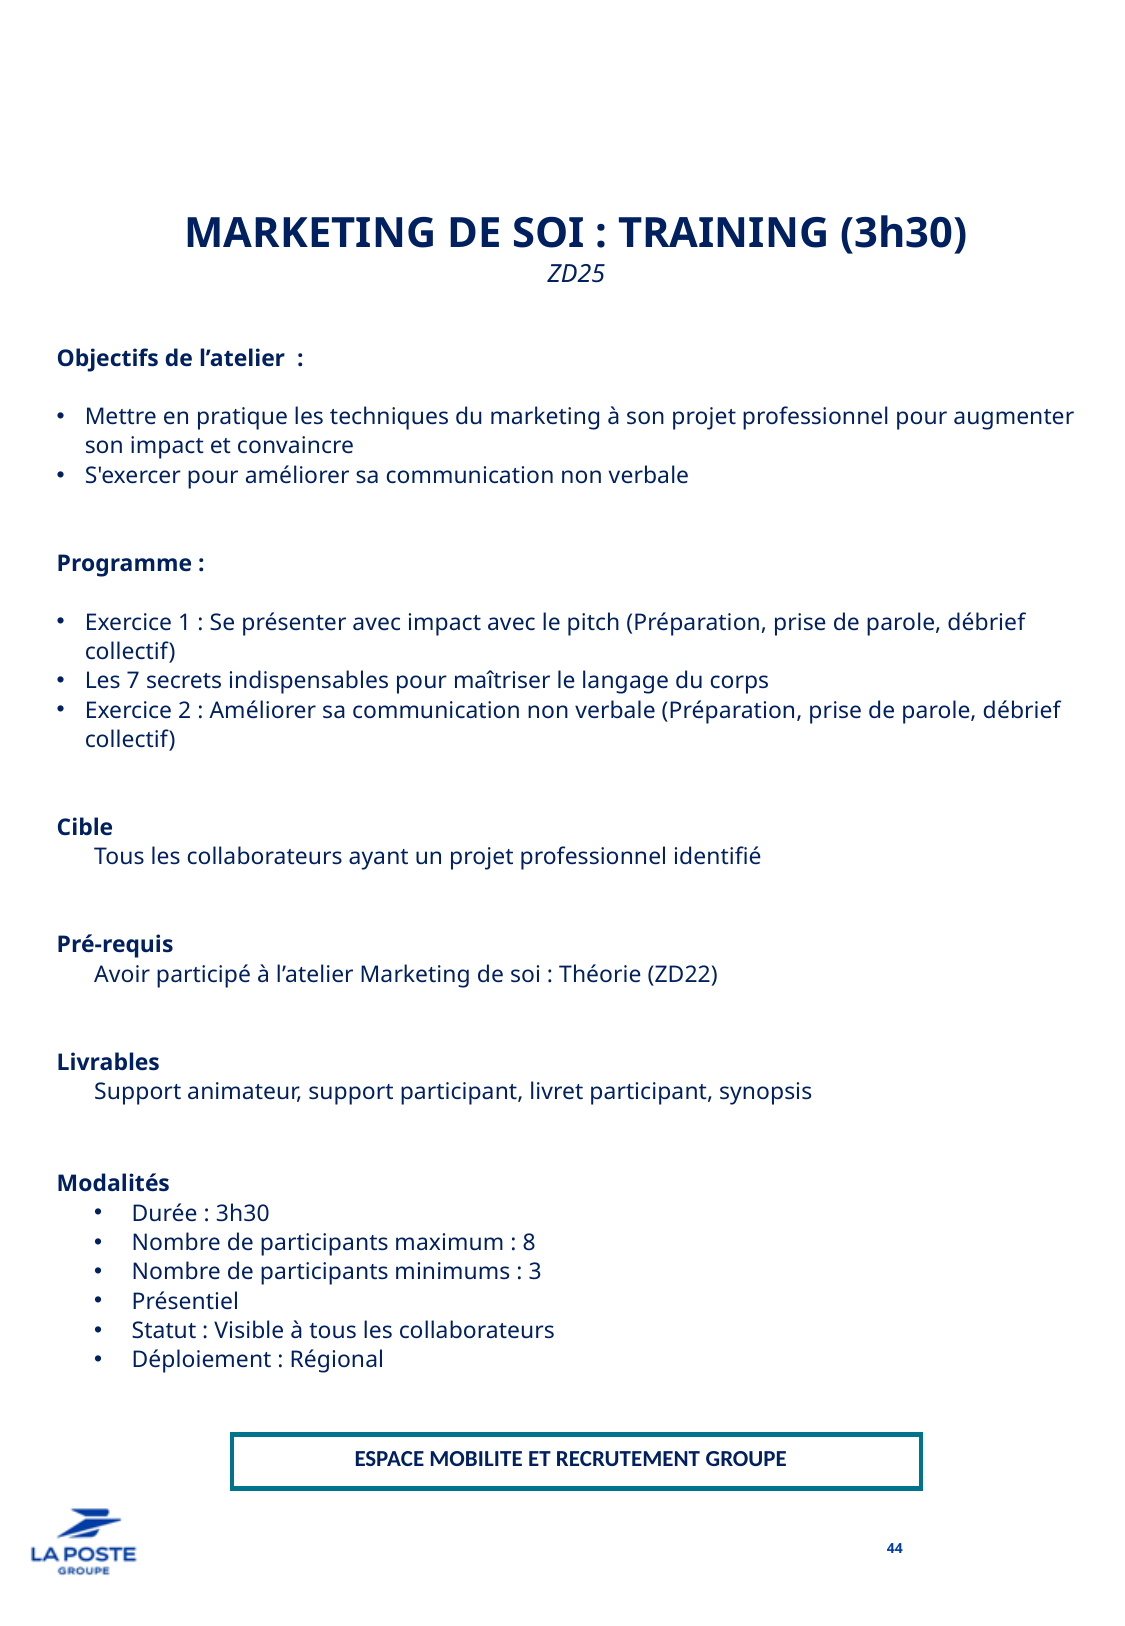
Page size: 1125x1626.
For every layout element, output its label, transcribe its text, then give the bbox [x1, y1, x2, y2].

text_box ESPACE MOBILITE ET RECRUTEMENT GROUPE [231, 1434, 921, 1489]
text_box MARKETING DE SOI : TRAINING (3h30) ZD25 Objectifs de l’atelier : Mettre en pratique les techniques du marketing à son projet professionnel pour augmenter son impact et convaincre S'exercer pour améliorer sa communication non verbale Programme : Exercice 1 : Se présenter avec impact avec le pitch (Préparation, prise de parole, débrief collectif) Les 7 secrets indispensables pour maîtriser le langage du corps Exercice 2 : Améliorer sa communication non verbale (Préparation, prise de parole, débrief collectif) Cible Tous les collaborateurs ayant un projet professionnel identifié Pré-requis Avoir participé à l’atelier Marketing de soi : Théorie (ZD22) Livrables Support animateur, support participant, livret participant, synopsis Modalités Durée : 3h30 Nombre de participants maximum : 8 Nombre de participants minimums : 3 Présentiel Statut : Visible à tous les collaborateurs Déploiement : Régional [41, 91, 1112, 1409]
picture [0, 1479, 165, 1603]
slide_number 44 [871, 1506, 1125, 1593]
